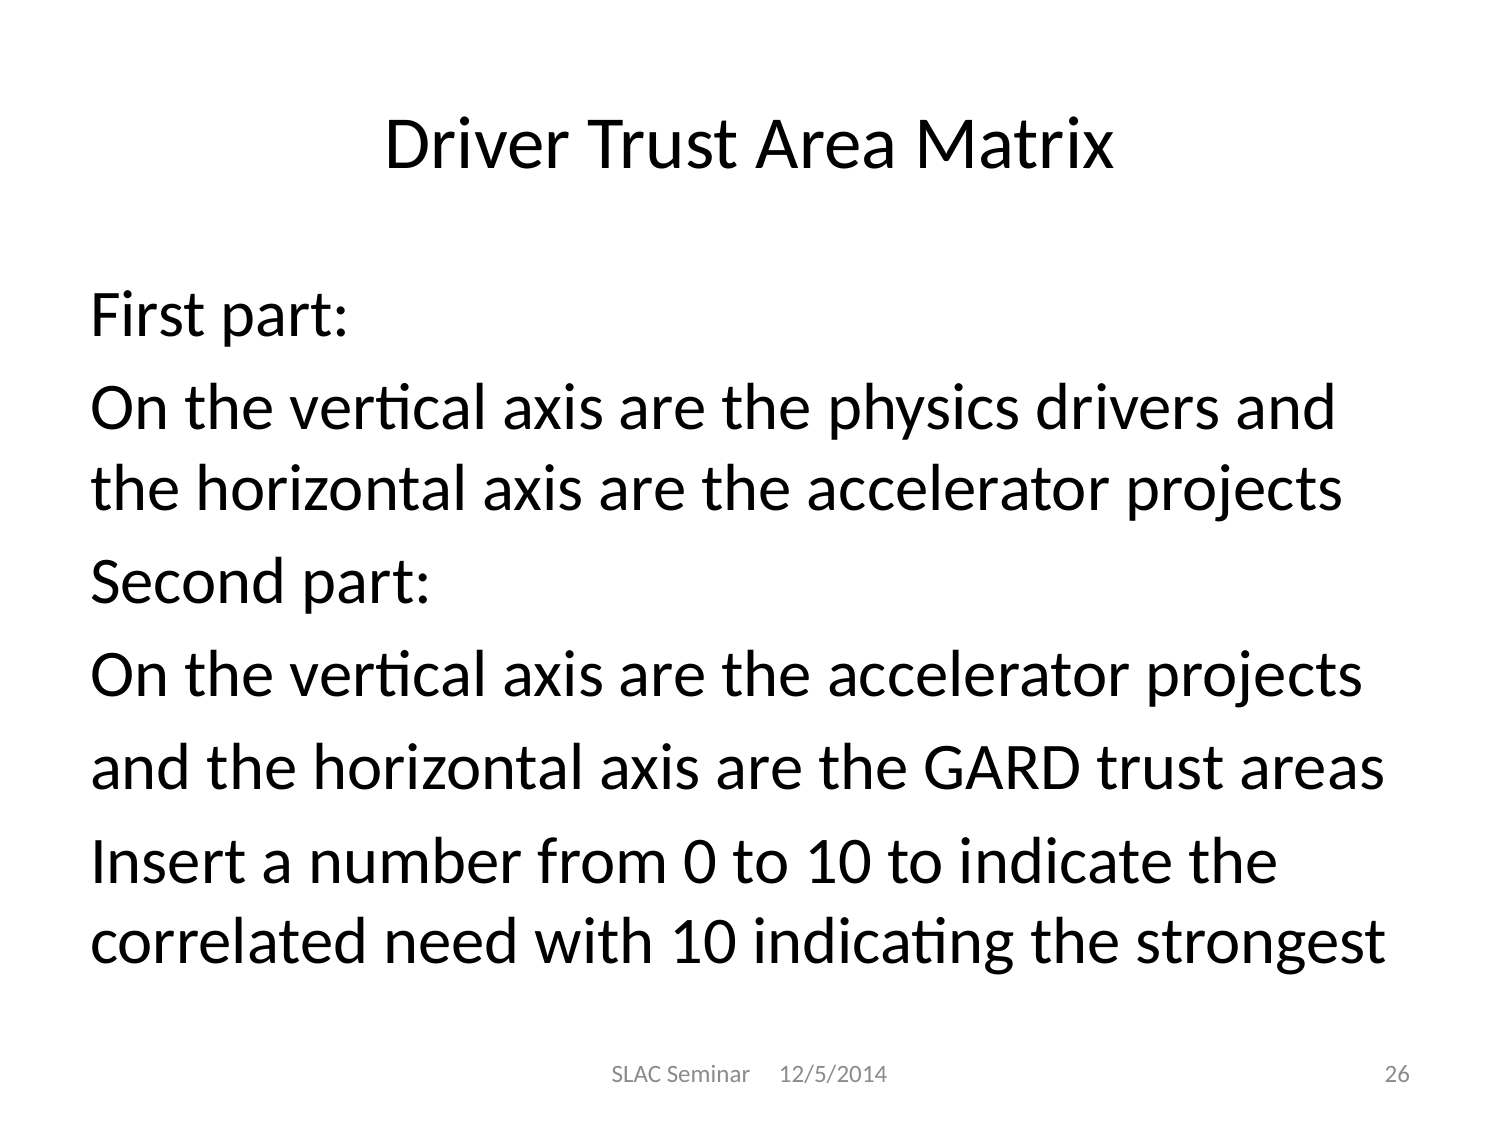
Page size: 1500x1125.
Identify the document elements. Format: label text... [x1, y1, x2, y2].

list First part: On the vertical axis are the physics drivers and the horizontal axis are the accelerator projects Second part: On the vertical axis are the accelerator projects and the horizontal axis are the GARD trust areas Insert a number from 0 to 10 to indicate the correlated need with 10 indicating the strongest [75, 262, 1425, 1005]
title Driver Trust Area Matrix [75, 45, 1425, 233]
slide_number 26 [1074, 1042, 1425, 1103]
footer SLAC Seminar 12/5/2014 [512, 1042, 988, 1103]
